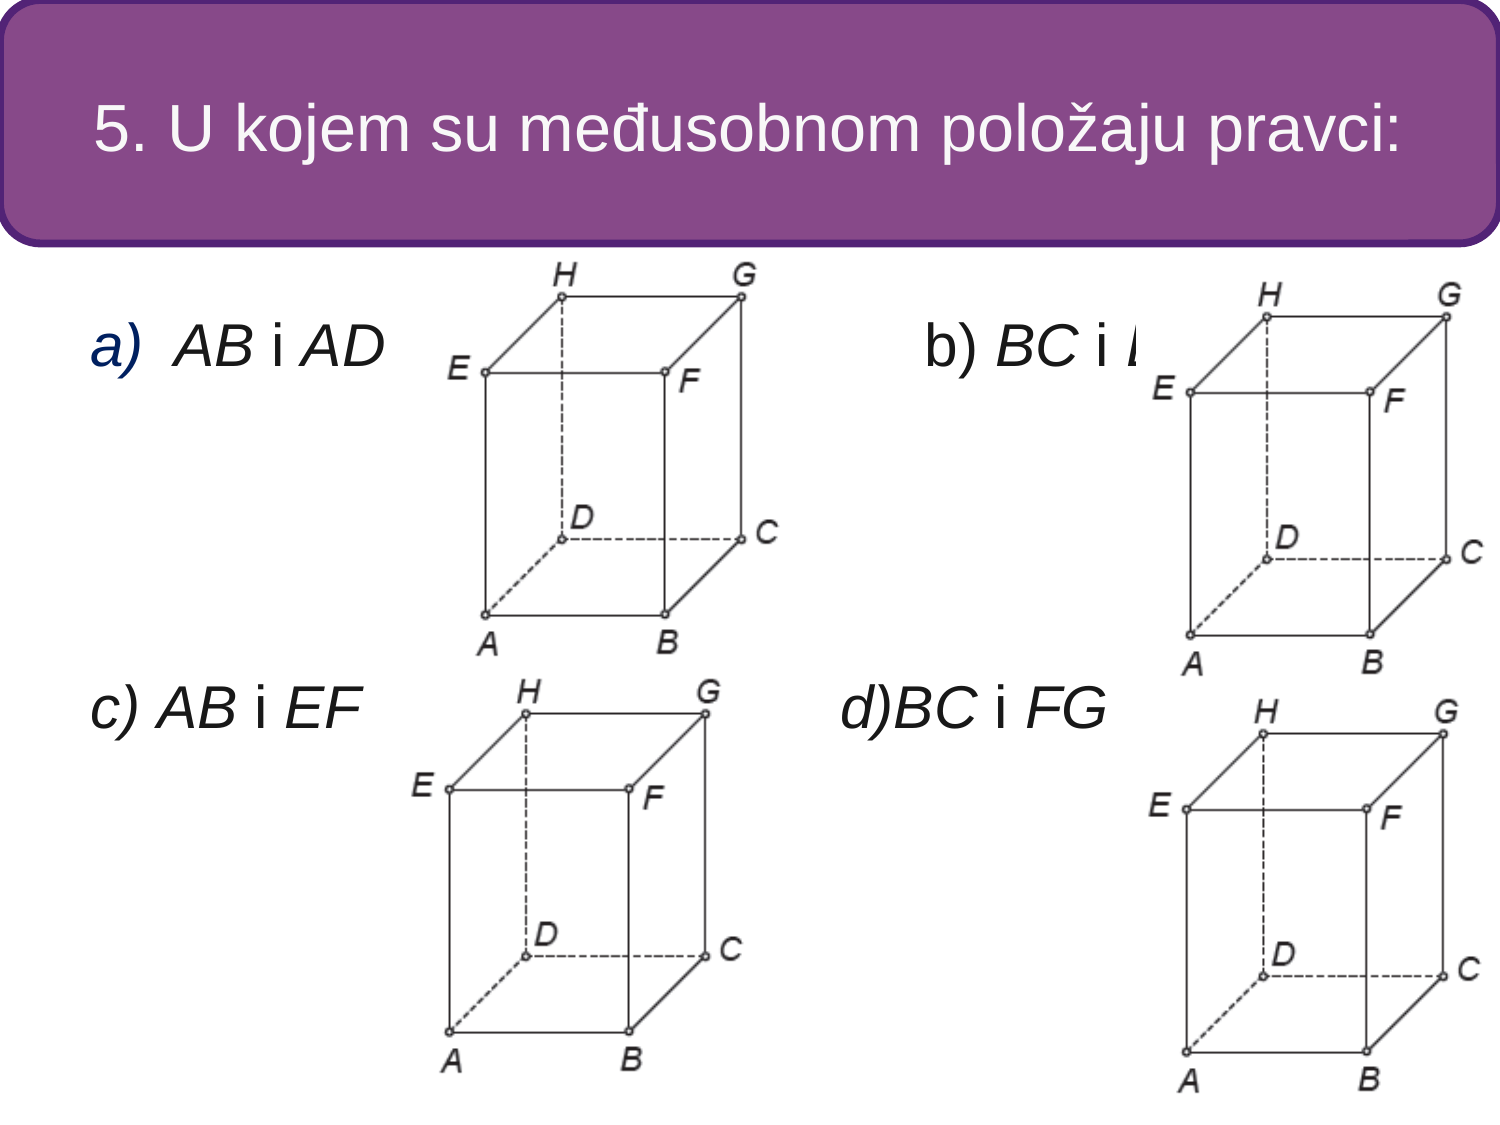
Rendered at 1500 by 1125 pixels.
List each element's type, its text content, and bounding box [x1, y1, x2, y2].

title 5. U kojem su međusobnom položaju pravci: [0, 30, 1499, 219]
picture [395, 255, 789, 1090]
list AB i AD b) BC i EF c) AB i EF d)BC i FG [758, 262, 1425, 1005]
picture [1132, 275, 1494, 1110]
list AB i AD b) BC i EF c) AB i EF d)BC i FG [75, 262, 426, 1005]
